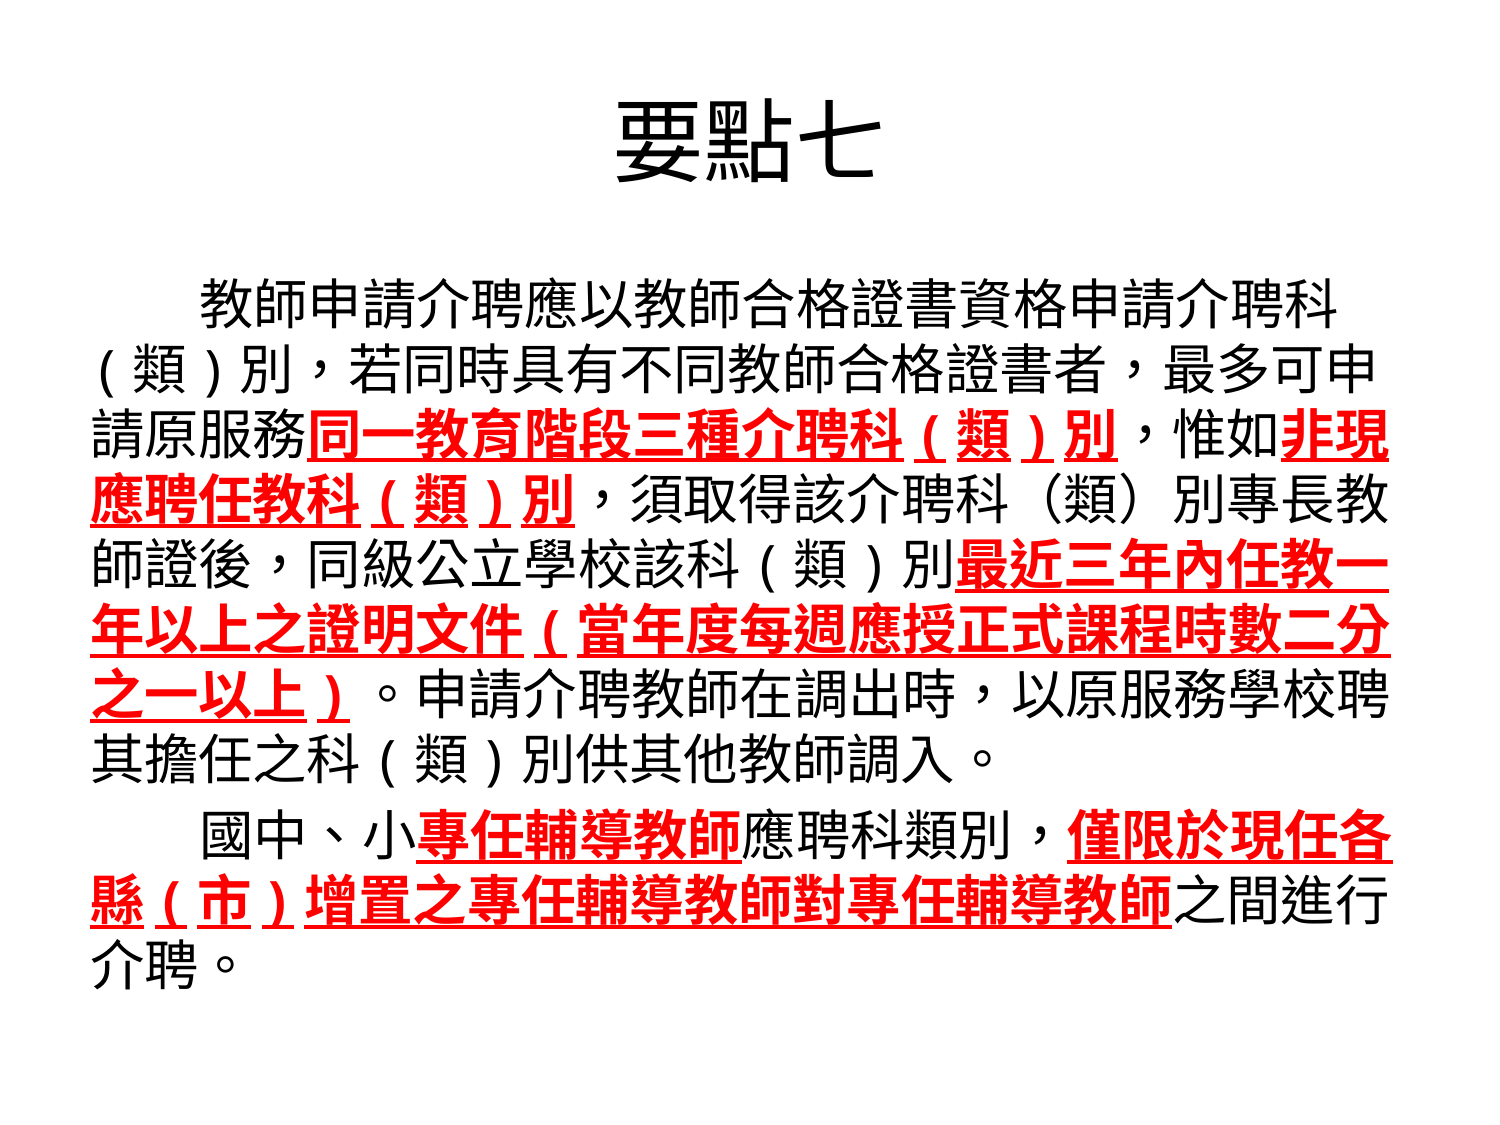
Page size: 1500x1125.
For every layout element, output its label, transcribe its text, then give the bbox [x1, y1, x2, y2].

title 要點七 [75, 45, 1425, 233]
list 教師申請介聘應以教師合格證書資格申請介聘科(類)別，若同時具有不同教師合格證書者，最多可申請原服務同一教育階段三種介聘科(類)別，惟如非現應聘任教科(類)別，須取得該介聘科（類）別專長教師證後，同級公立學校該科(類)別最近三年內任教一年以上之證明文件(當年度每週應授正式課程時數二分之一以上)。申請介聘教師在調出時，以原服務學校聘其擔任之科(類)別供其他教師調入。 國中、小專任輔導教師應聘科類別，僅限於現任各縣(市)增置之專任輔導教師對專任輔導教師之間進行介聘。 [75, 262, 1425, 1005]
